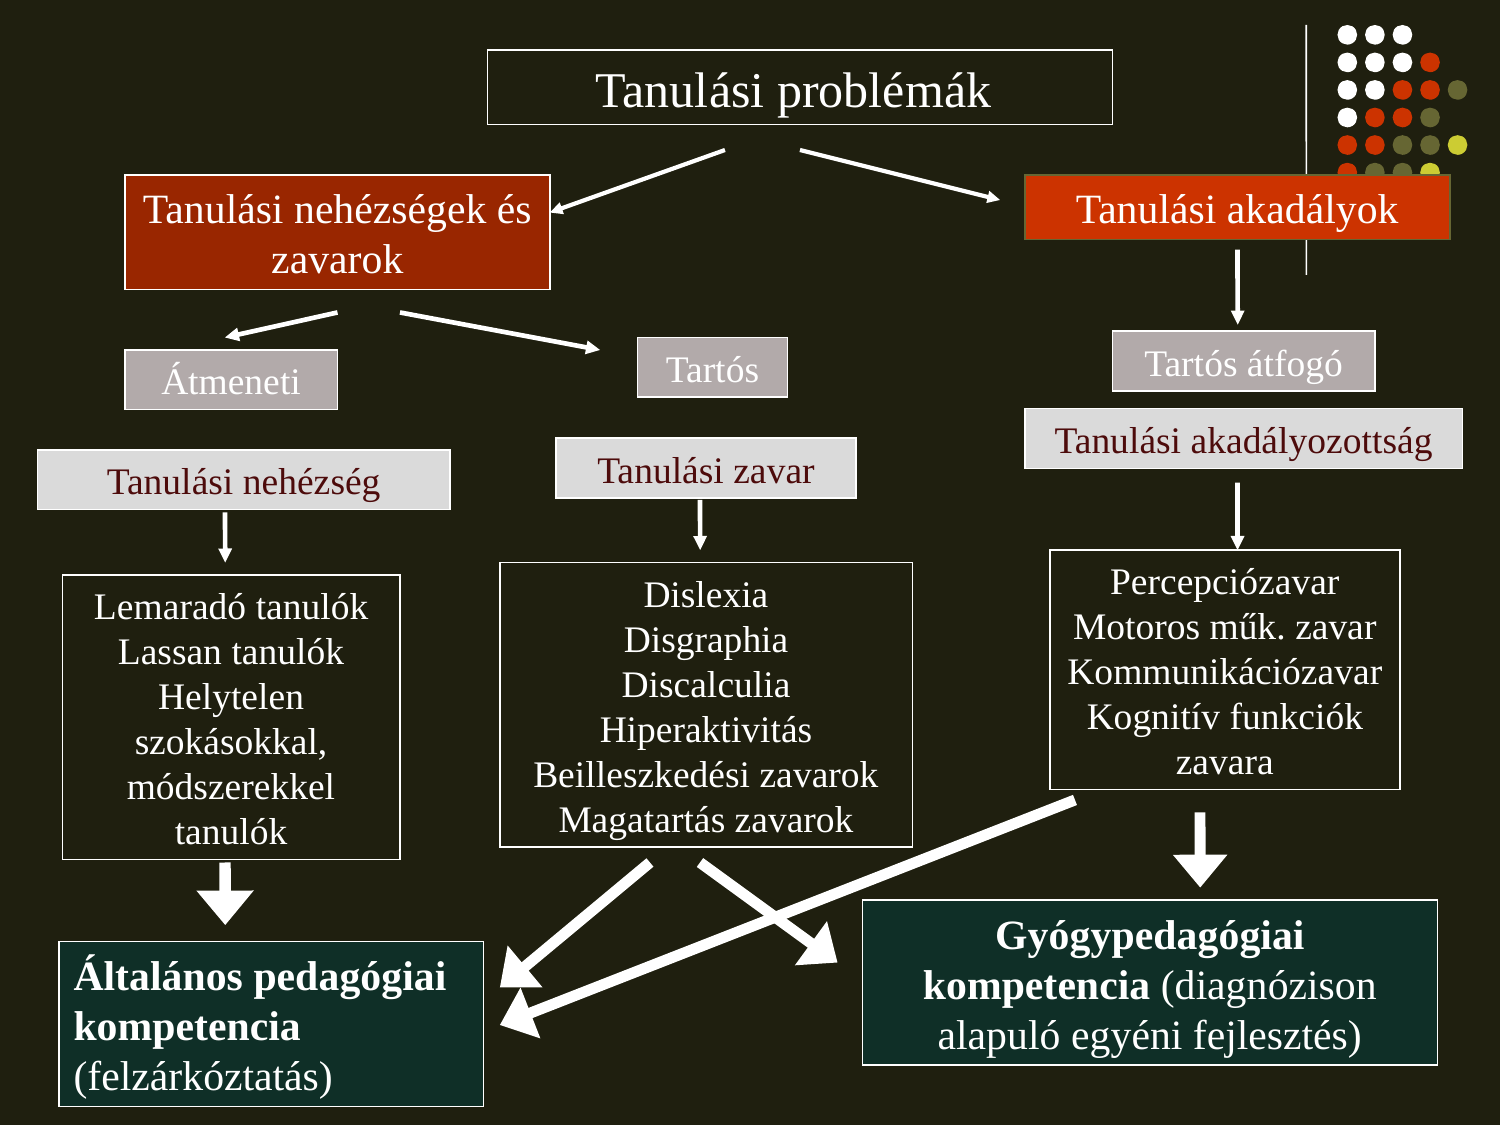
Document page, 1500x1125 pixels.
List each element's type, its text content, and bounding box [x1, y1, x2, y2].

text_box [499, 917, 774, 1031]
text_box Gyógypedagógiai kompetencia (diagnózison alapuló egyéni fejlesztés) [862, 900, 1438, 1065]
text_box [1189, 812, 1211, 888]
text_box [799, 149, 1000, 203]
text_box Tanulási nehézségek és zavarok [125, 174, 550, 290]
text_box [549, 149, 725, 215]
text_box Tanulási zavar [556, 438, 857, 498]
text_box Tartós átfogó [1112, 331, 1375, 391]
text_box Percepciózavar Motoros műk. zavar Kommunikációzavar Kognitív funkciók zavara [1050, 549, 1400, 790]
text_box [1231, 482, 1244, 550]
text_box [399, 312, 601, 354]
text_box Általános pedagógiai kompetencia (felzárkóztatás) [58, 941, 484, 1107]
text_box Dislexia Disgraphia Discalculia Hiperaktivitás Beilleszkedési zavarok Magatartás zavarok [500, 562, 913, 848]
text_box [699, 862, 838, 964]
text_box Tartós [637, 337, 788, 398]
text_box Tanulási akadályozottság [1024, 408, 1463, 469]
text_box [218, 512, 232, 563]
text_box Lemaradó tanulók Lassan tanulók Helytelen szokásokkal, módszerekkel tanulók [62, 574, 400, 860]
text_box [693, 499, 707, 550]
text_box Átmeneti [124, 349, 338, 410]
text_box Tanulási akadályok [1025, 174, 1450, 240]
text_box Tanulási nehézség [37, 449, 450, 510]
text_box Tanulási problémák [487, 49, 1113, 125]
text_box [225, 312, 338, 341]
text_box [499, 862, 651, 988]
text_box [1231, 249, 1244, 325]
text_box [214, 862, 236, 925]
